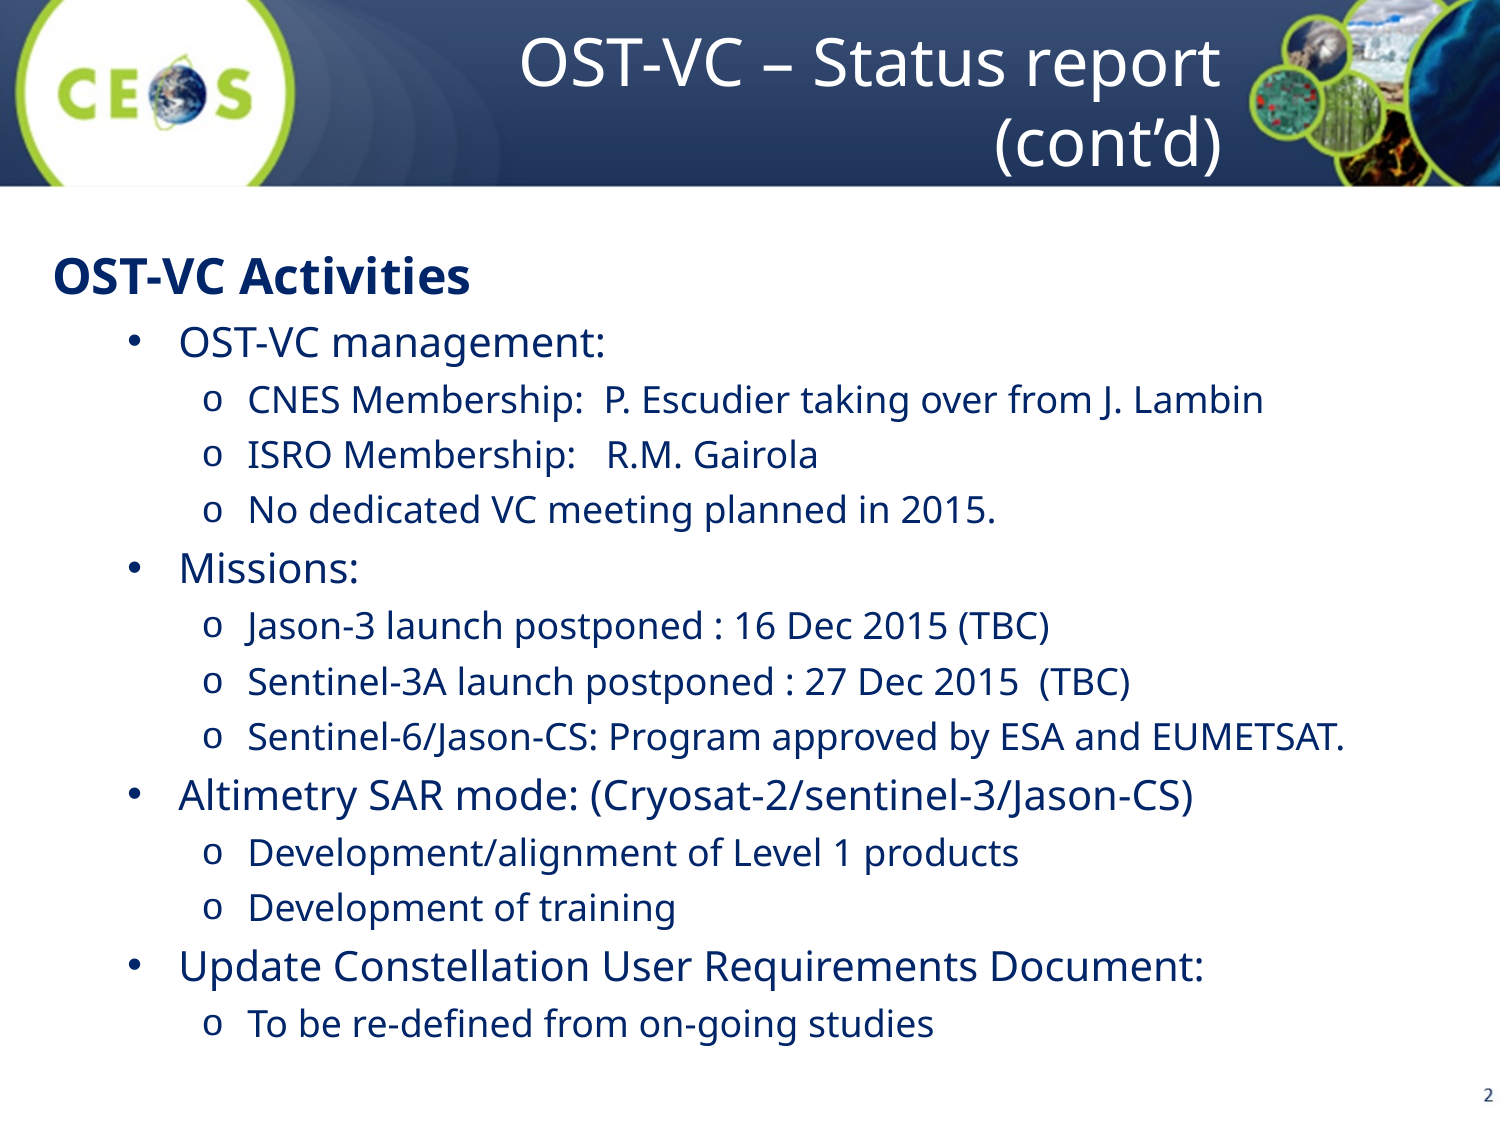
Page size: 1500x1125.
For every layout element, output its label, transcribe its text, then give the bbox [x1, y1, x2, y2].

list OST-VC Activities OST-VC management: CNES Membership: P. Escudier taking over from J. Lambin ISRO Membership: R.M. Gairola No dedicated VC meeting planned in 2015. Missions: Jason-3 launch postponed : 16 Dec 2015 (TBC) Sentinel-3A launch postponed : 27 Dec 2015 (TBC) Sentinel-6/Jason-CS: Program approved by ESA and EUMETSAT. Altimetry SAR mode: (Cryosat-2/sentinel-3/Jason-CS) Development/alignment of Level 1 products Development of training Update Constellation User Requirements Document: To be re-defined from on-going studies [37, 237, 1463, 1075]
picture [0, 0, 1500, 1125]
title OST-VC – Status report (cont’d) [300, 12, 1238, 175]
